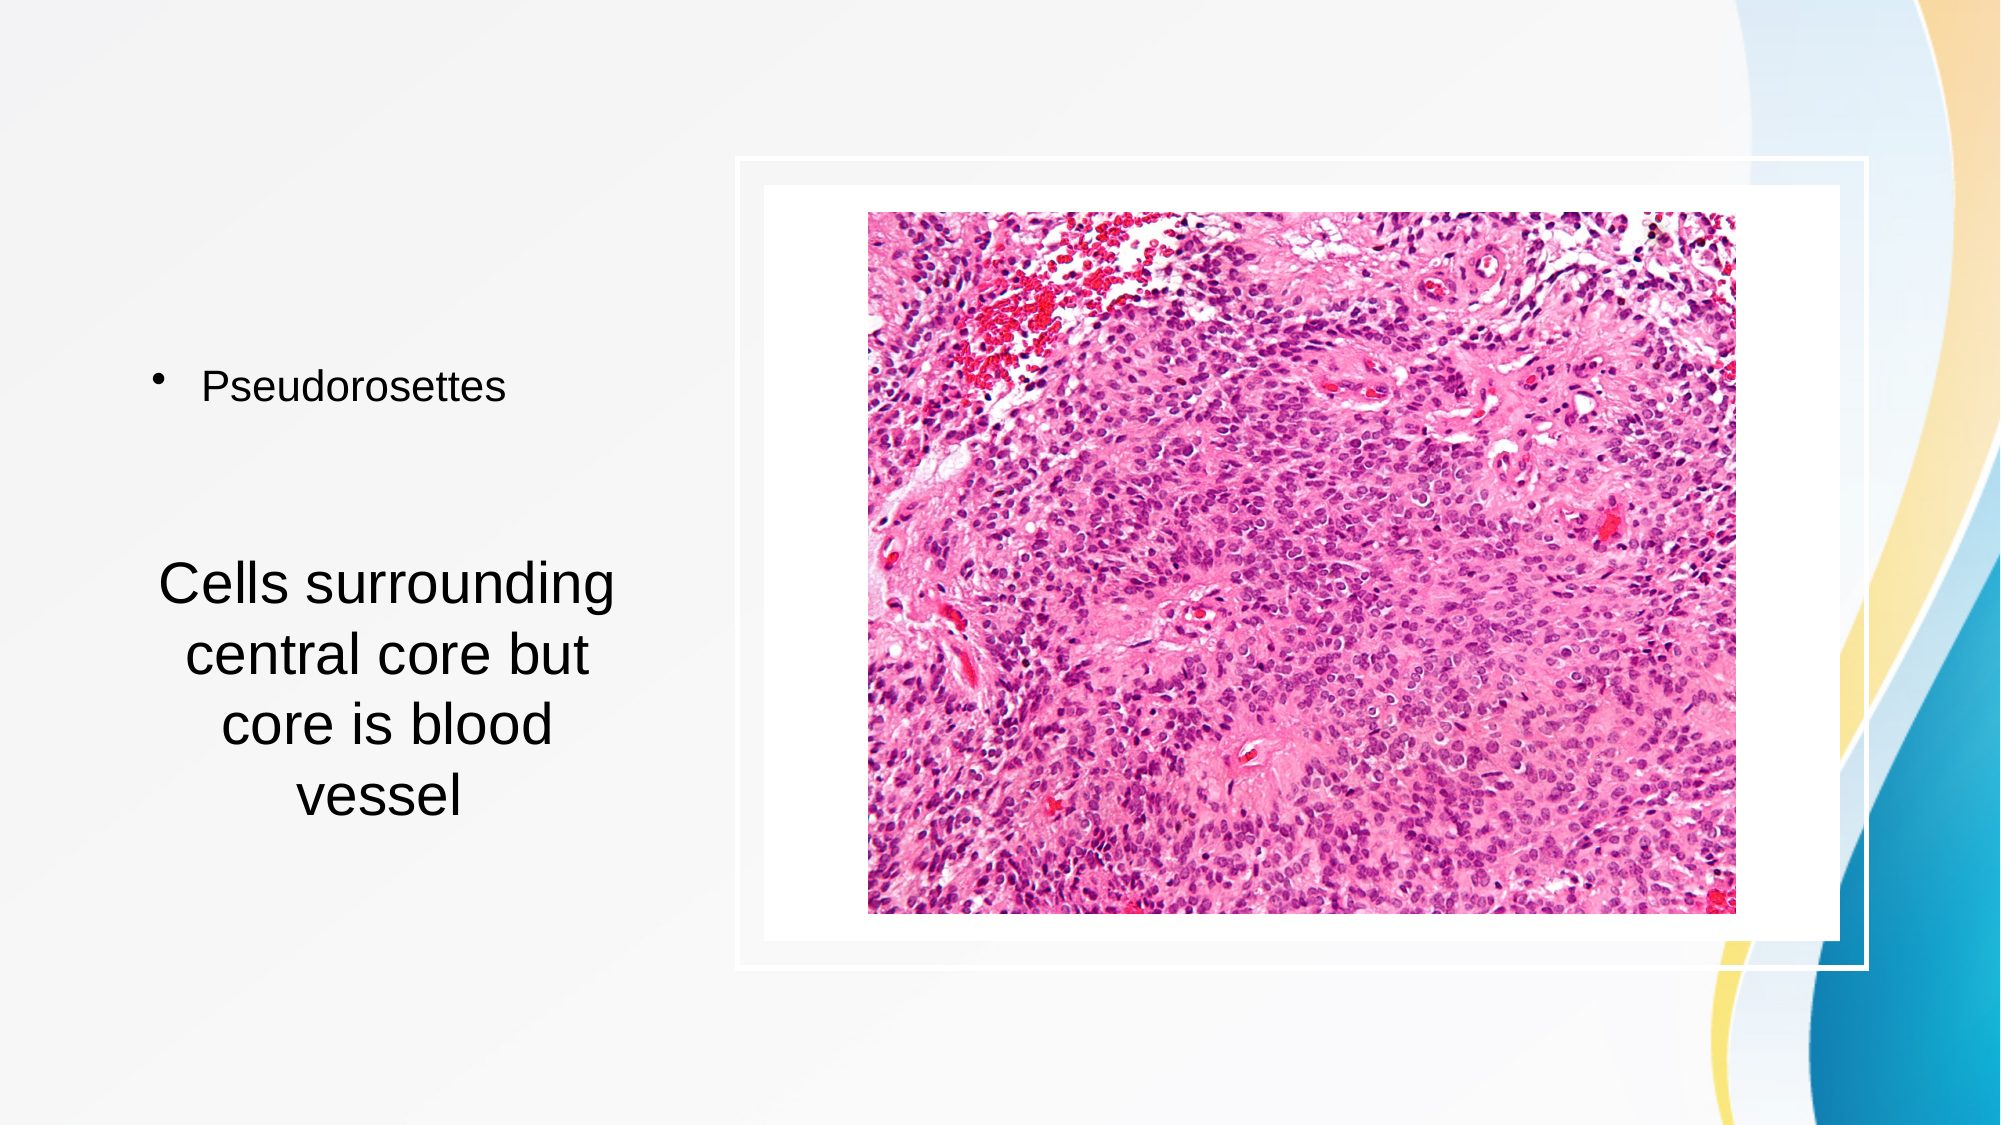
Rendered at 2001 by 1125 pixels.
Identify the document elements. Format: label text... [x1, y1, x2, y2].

list Pseudorosettes Cells surrounding central core but core is blood vessel [136, 349, 640, 886]
text_box [736, 157, 1868, 969]
picture [0, 0, 2001, 1125]
text_box [763, 184, 1841, 942]
